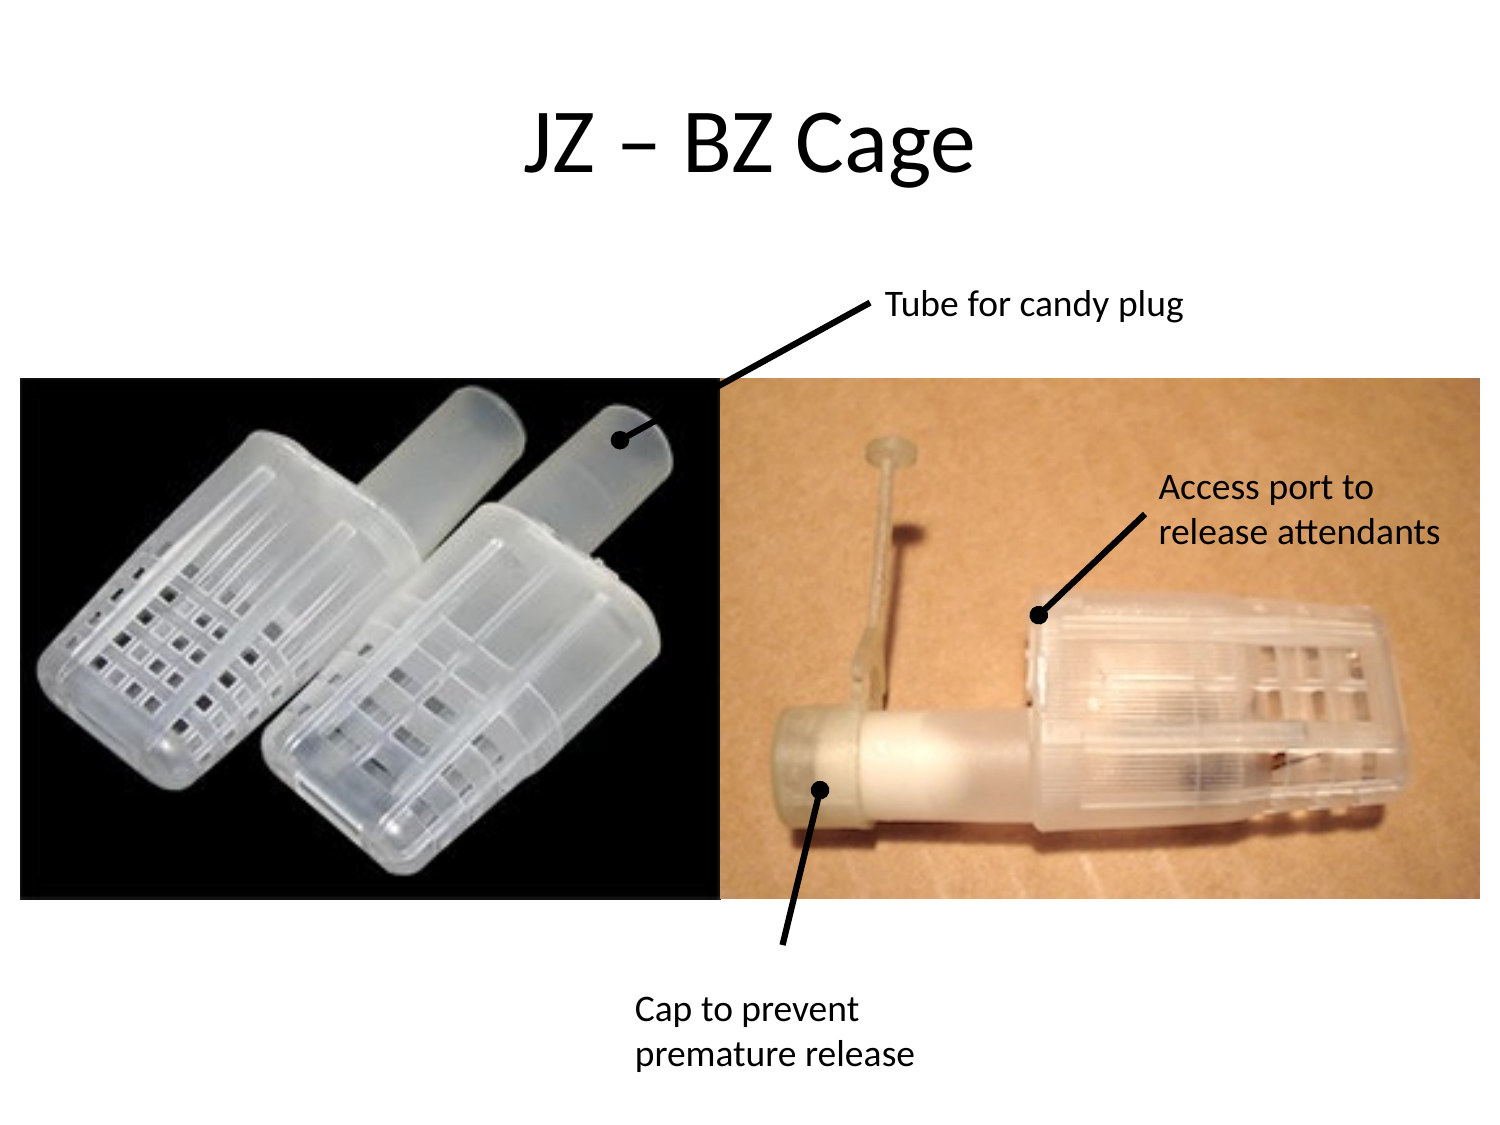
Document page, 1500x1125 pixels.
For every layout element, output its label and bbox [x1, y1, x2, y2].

text_box [19, 271, 1481, 1083]
title [75, 42, 1425, 230]
